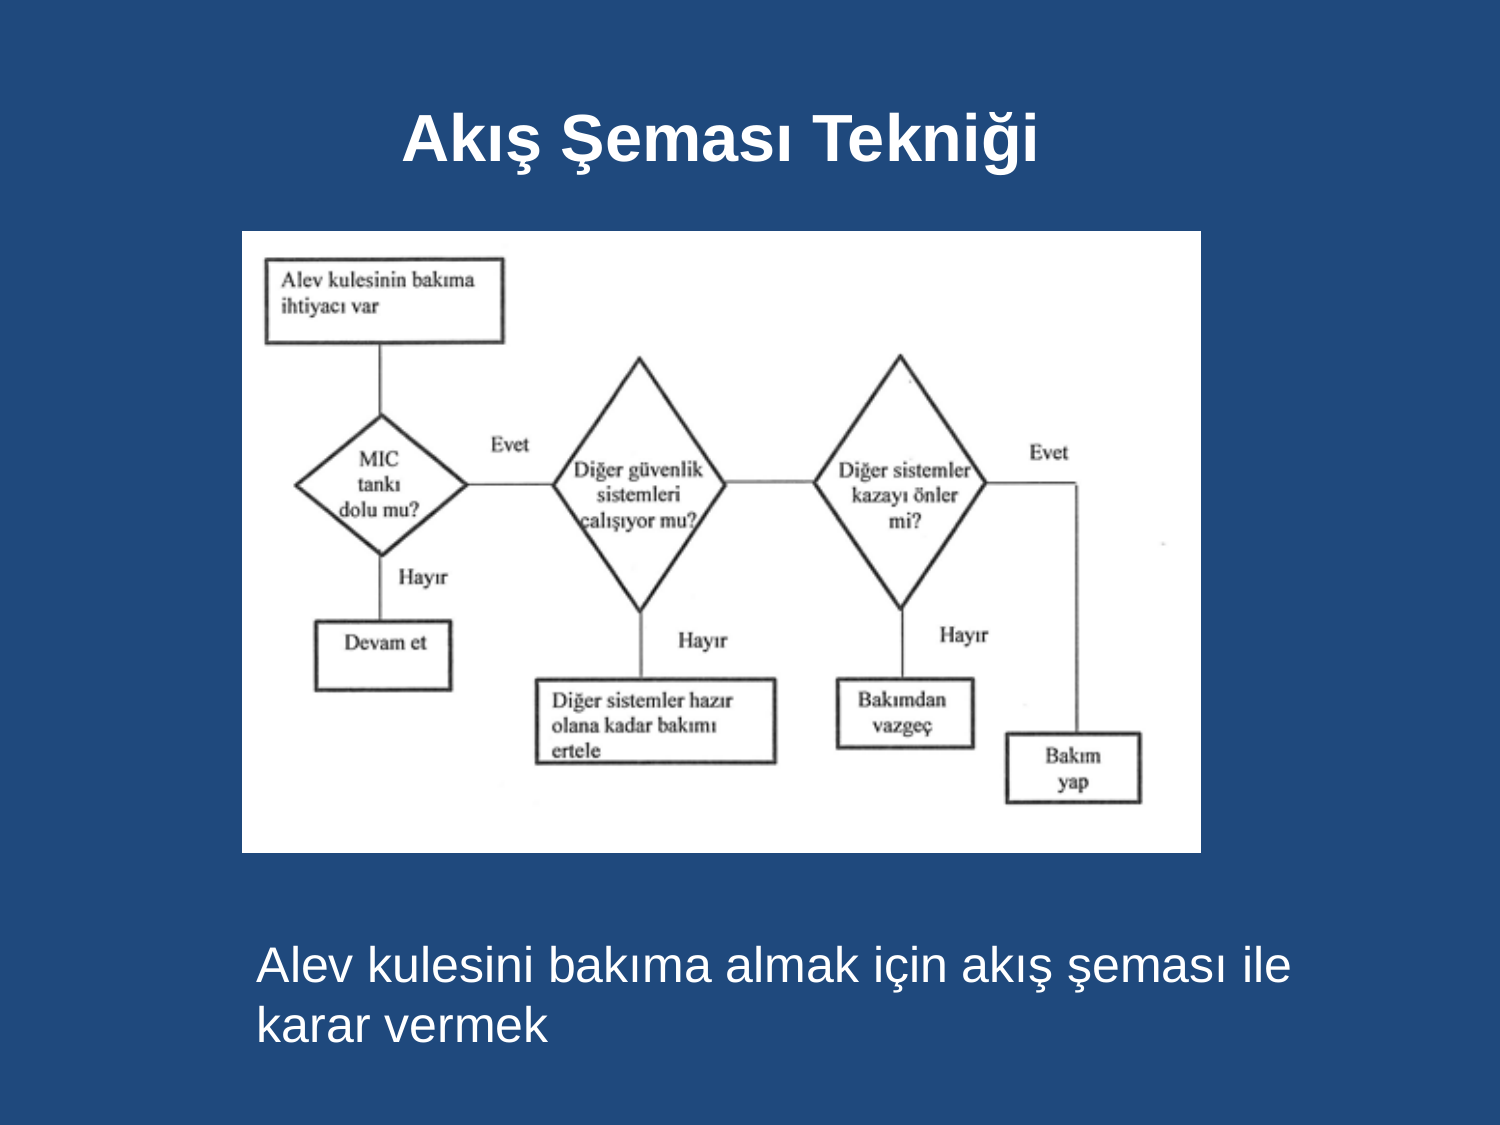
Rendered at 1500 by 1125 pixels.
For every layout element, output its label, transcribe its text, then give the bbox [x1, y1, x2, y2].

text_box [241, 231, 1202, 854]
text_box Alev kulesini bakıma almak için akış şeması ile karar vermek [242, 925, 1341, 1121]
text_box Akış Şeması Tekniği [386, 86, 1056, 182]
